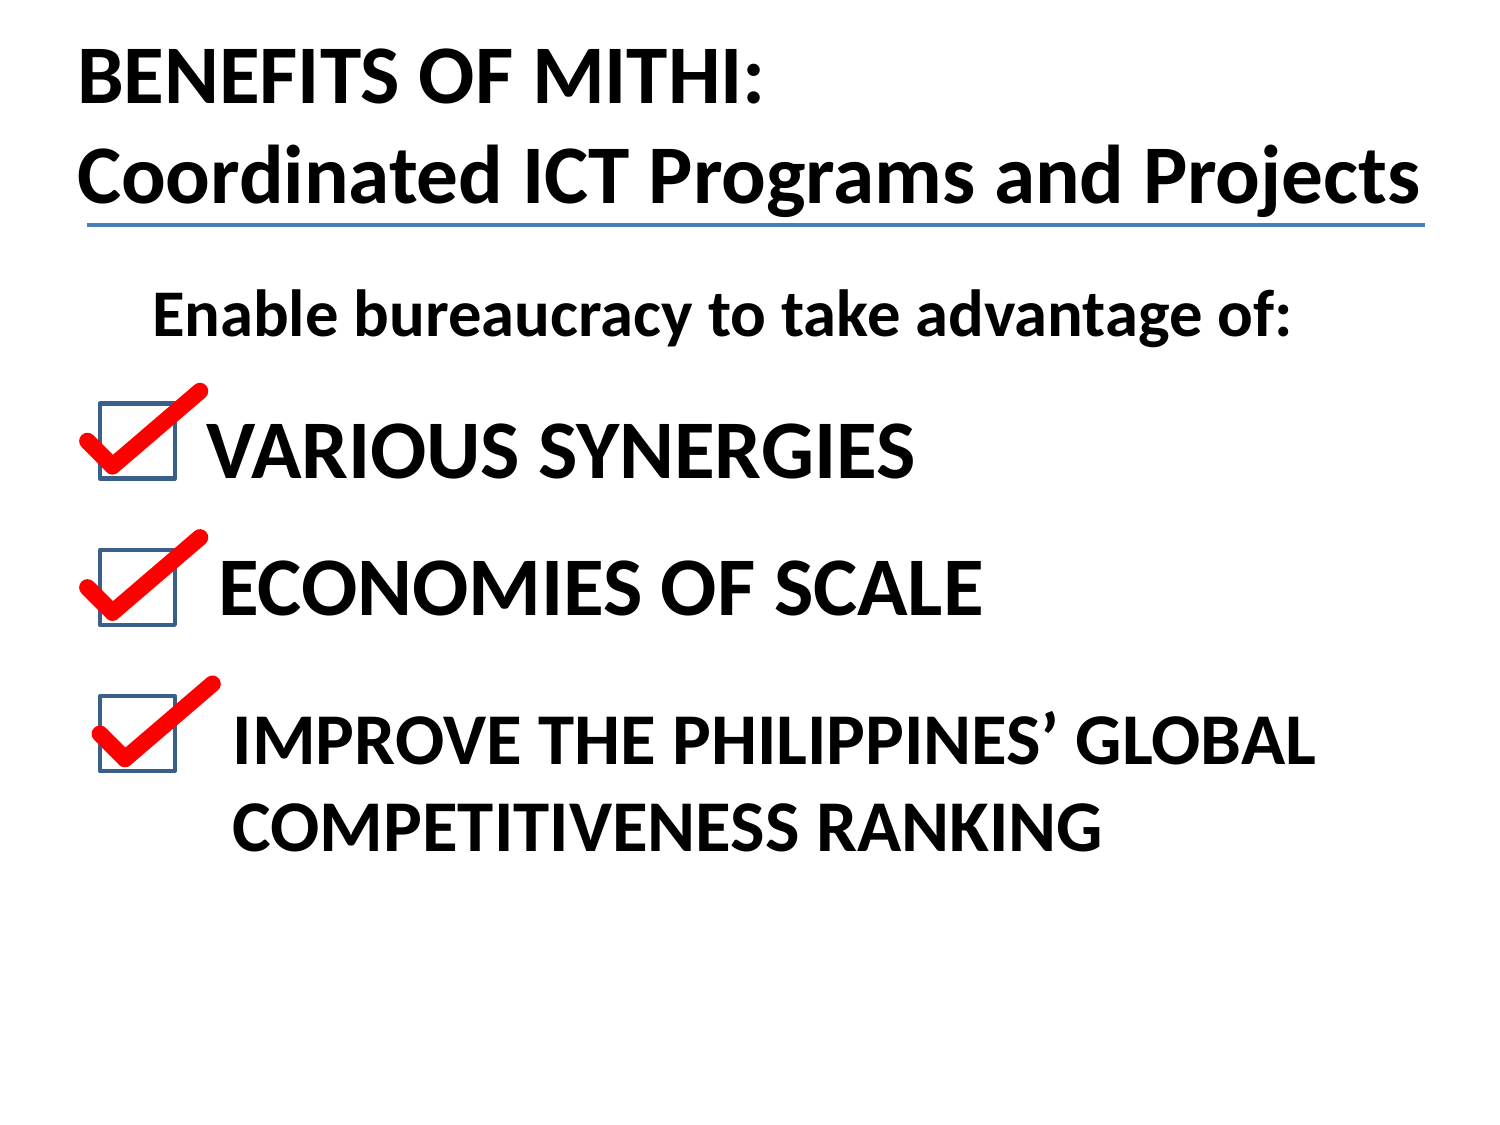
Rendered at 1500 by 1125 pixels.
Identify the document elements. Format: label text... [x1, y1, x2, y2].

text_box BENEFITS OF MITHI: Coordinated ICT Programs and Projects [62, 12, 1450, 228]
text_box [98, 548, 107, 585]
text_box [112, 537, 201, 613]
text_box ECONOMIES OF SCALE [203, 525, 1000, 640]
text_box [98, 765, 177, 773]
text_box IMPROVE THE PHILIPPINES’ GLOBAL COMPETITIVENESS RANKING [218, 683, 1349, 874]
text_box VARIOUS SYNERGIES [191, 387, 931, 503]
text_box [98, 694, 119, 732]
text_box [87, 587, 107, 613]
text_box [87, 440, 107, 467]
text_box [124, 683, 213, 760]
text_box [98, 621, 177, 627]
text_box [99, 733, 126, 760]
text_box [112, 390, 201, 467]
text_box Enable bureaucracy to take advantage of: [137, 262, 1325, 358]
text_box [98, 401, 107, 439]
text_box [98, 475, 177, 481]
